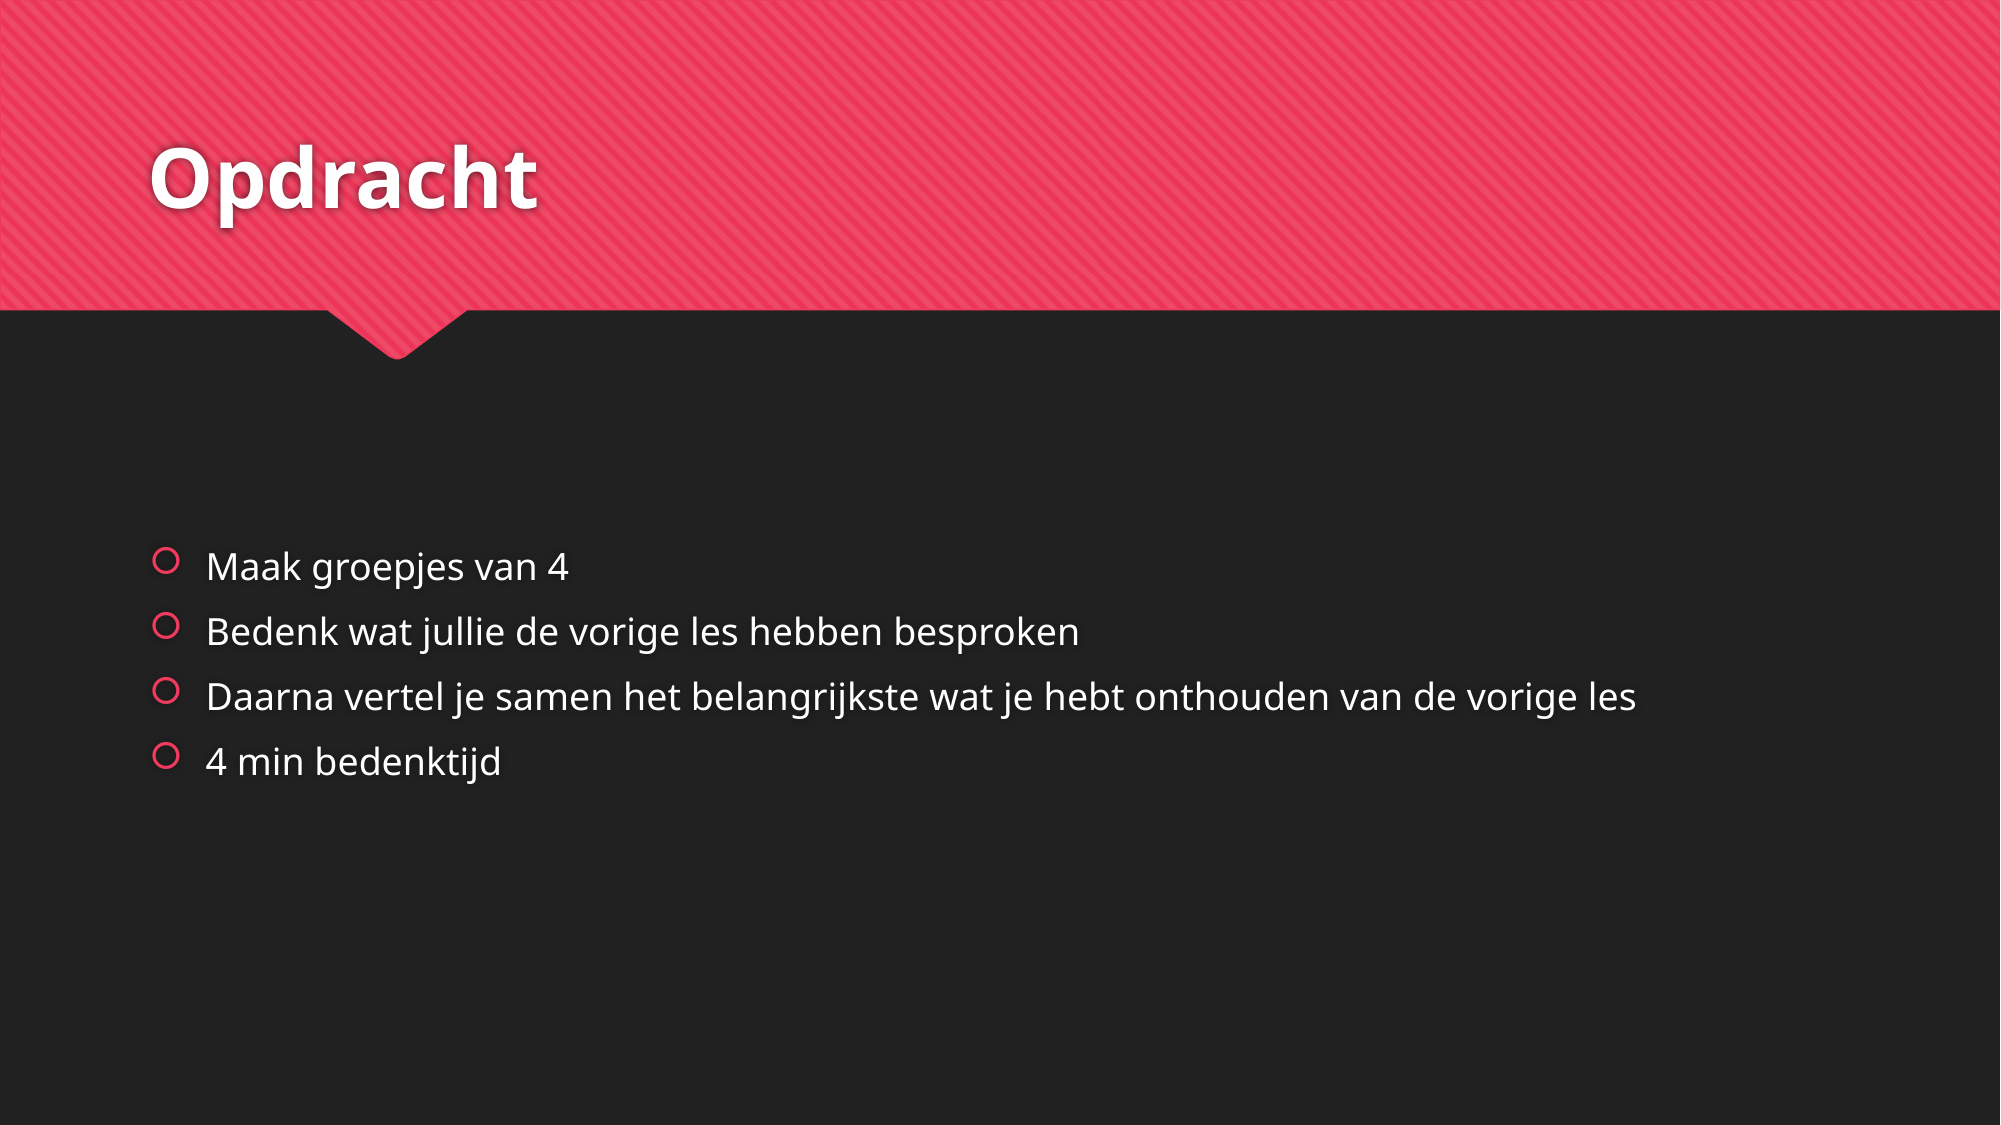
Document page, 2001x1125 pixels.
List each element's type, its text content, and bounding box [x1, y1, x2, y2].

list Maak groepjes van 4 Bedenk wat jullie de vorige les hebben besproken Daarna vertel je samen het belangrijkste wat je hebt onthouden van de vorige les 4 min bedenktijd [134, 364, 1866, 962]
title Opdracht [132, 73, 1868, 233]
